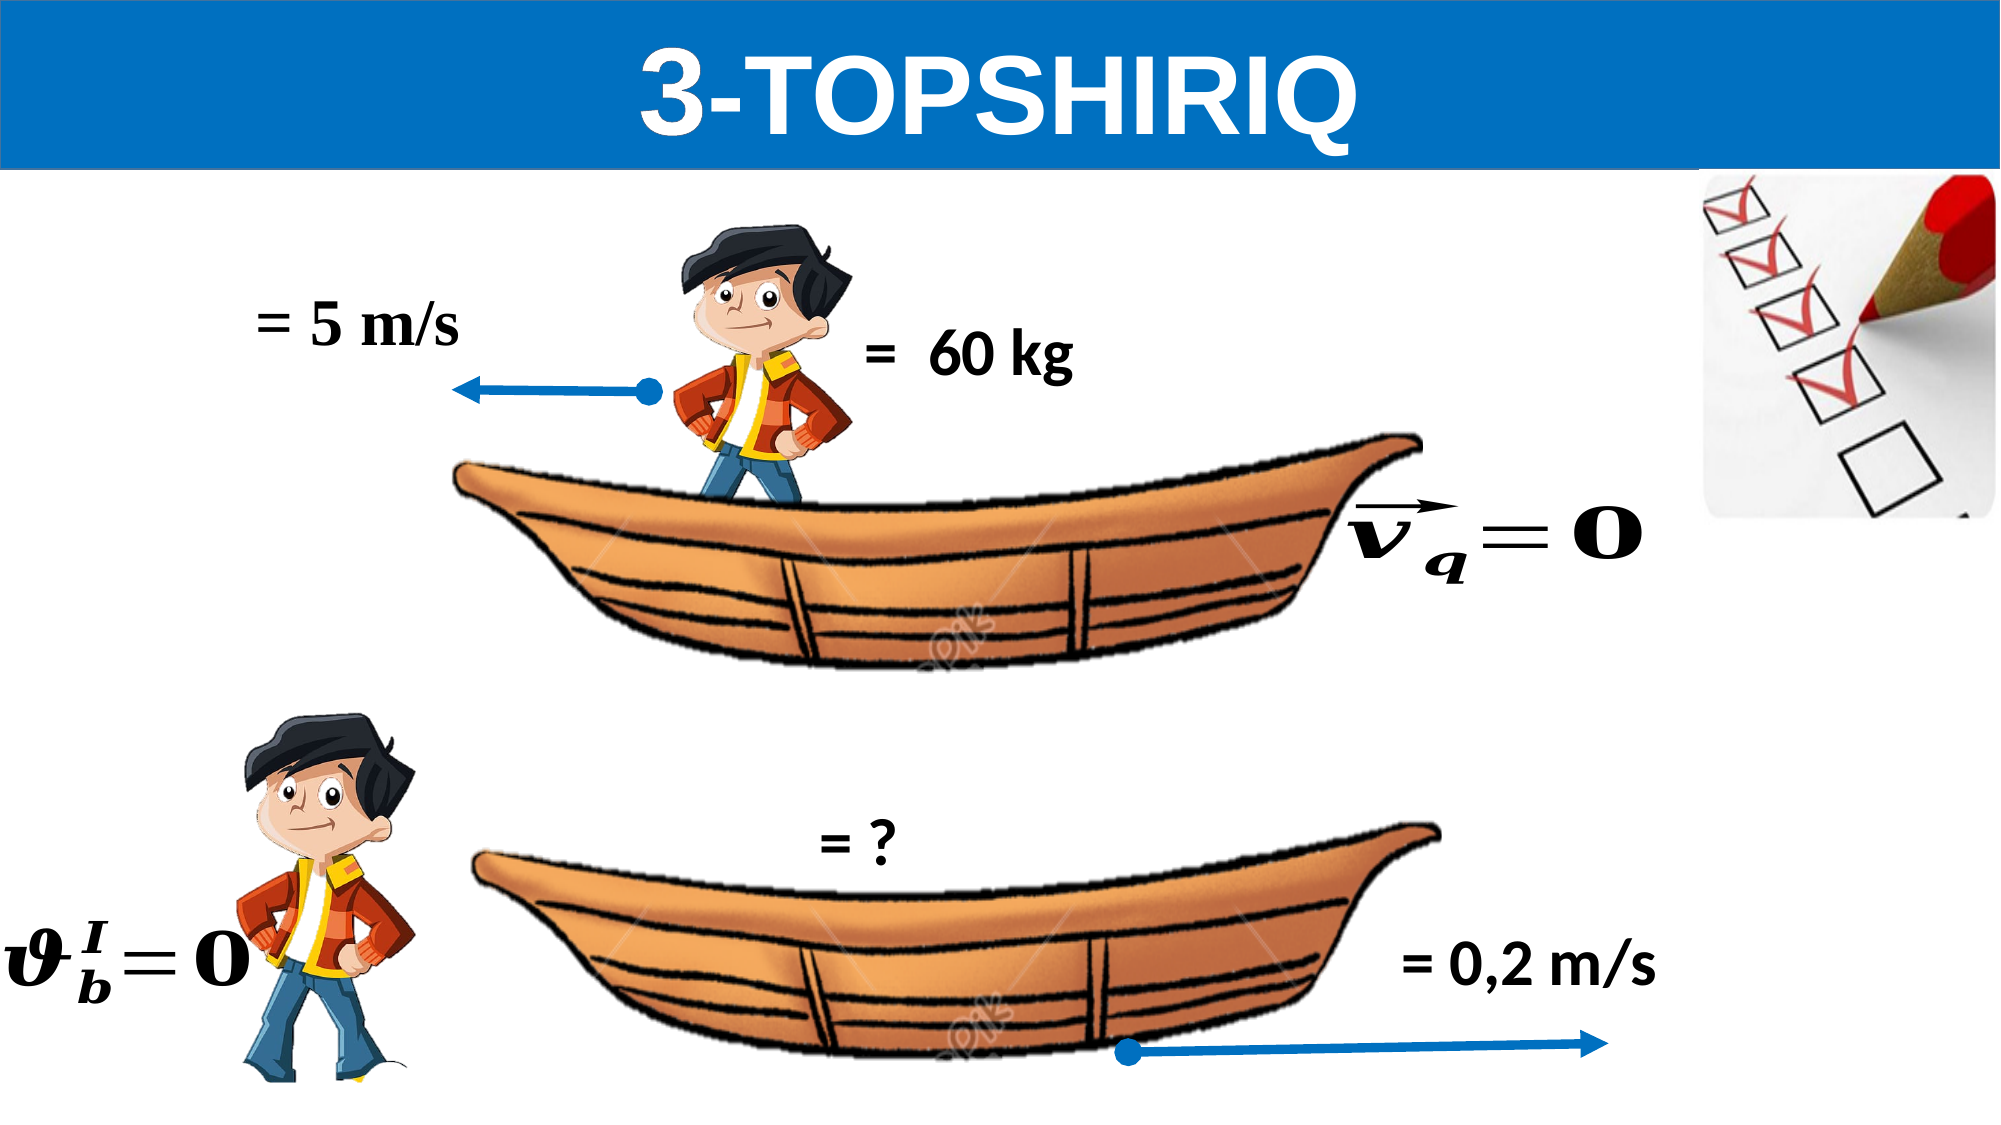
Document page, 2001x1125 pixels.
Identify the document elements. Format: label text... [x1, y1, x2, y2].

picture [190, 172, 1424, 1125]
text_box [1128, 1043, 1609, 1053]
picture [470, 767, 1442, 1063]
text_box 3-TOPSHIRIQ [0, 0, 2000, 170]
picture [1699, 169, 2000, 525]
